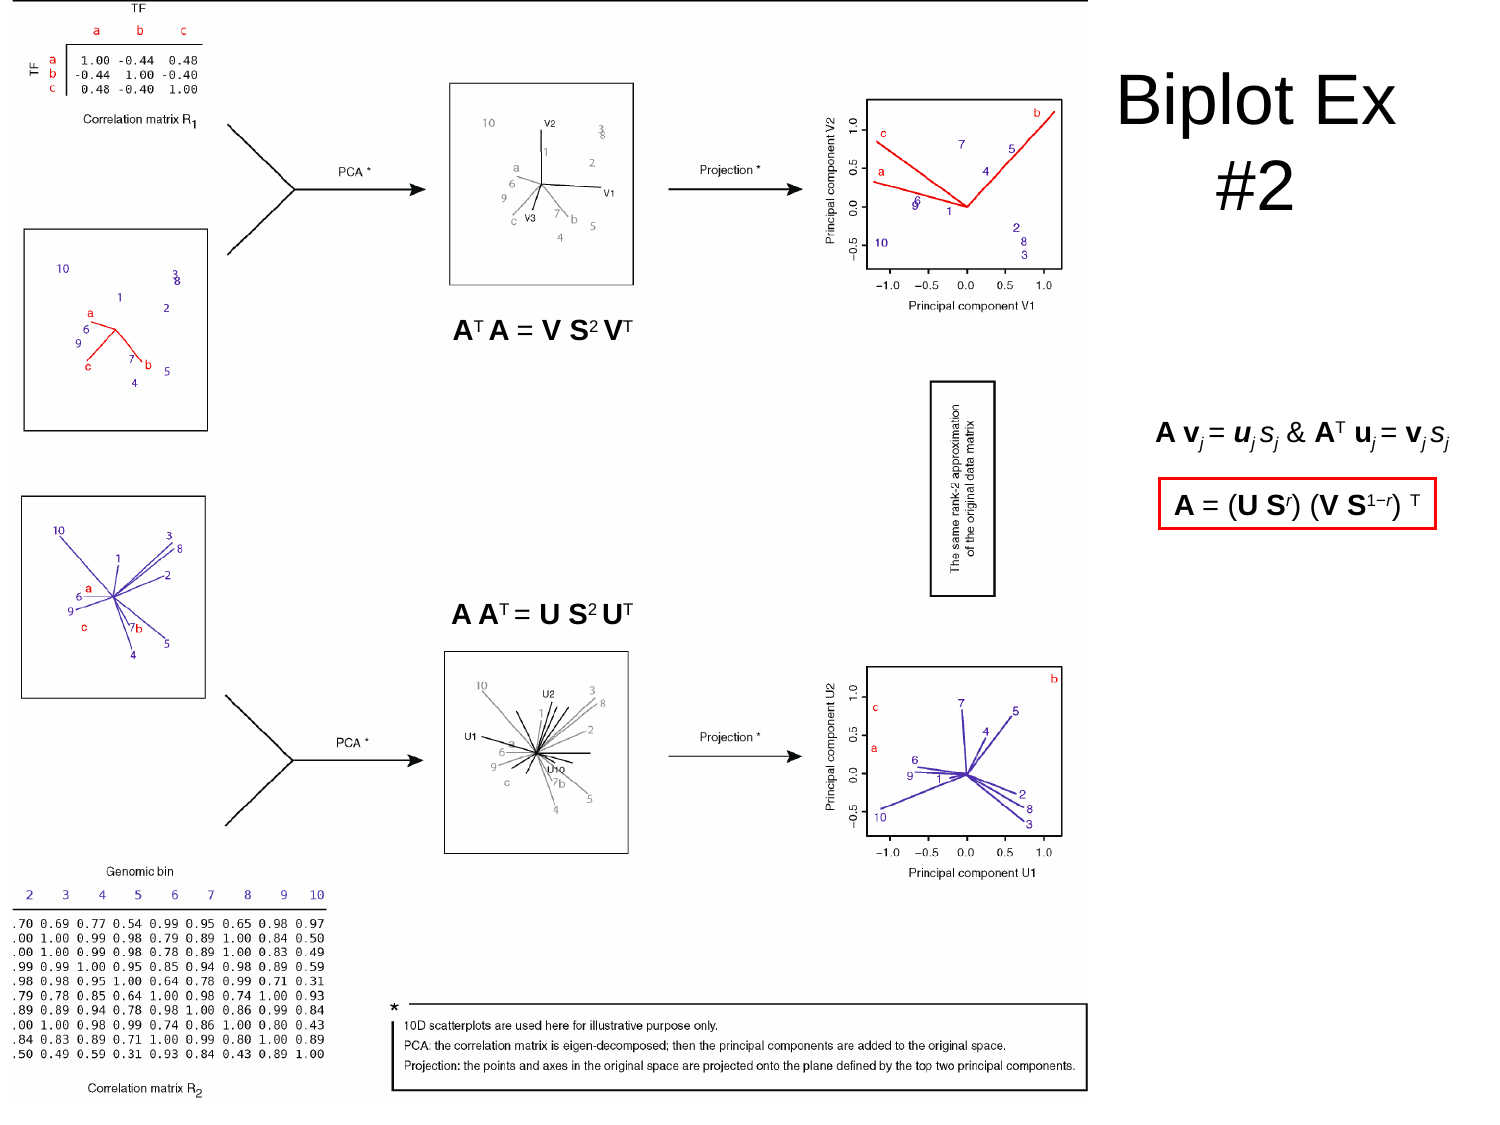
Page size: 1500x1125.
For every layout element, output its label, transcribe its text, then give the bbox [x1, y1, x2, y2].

text_box A = (U Sr) (V S1−r) T [1180, 478, 1436, 529]
text_box A vj = uj sj & AT uj = vj sj [1180, 406, 1464, 461]
picture [12, 0, 1176, 1101]
title Biplot Ex #2 [1180, 45, 1425, 233]
